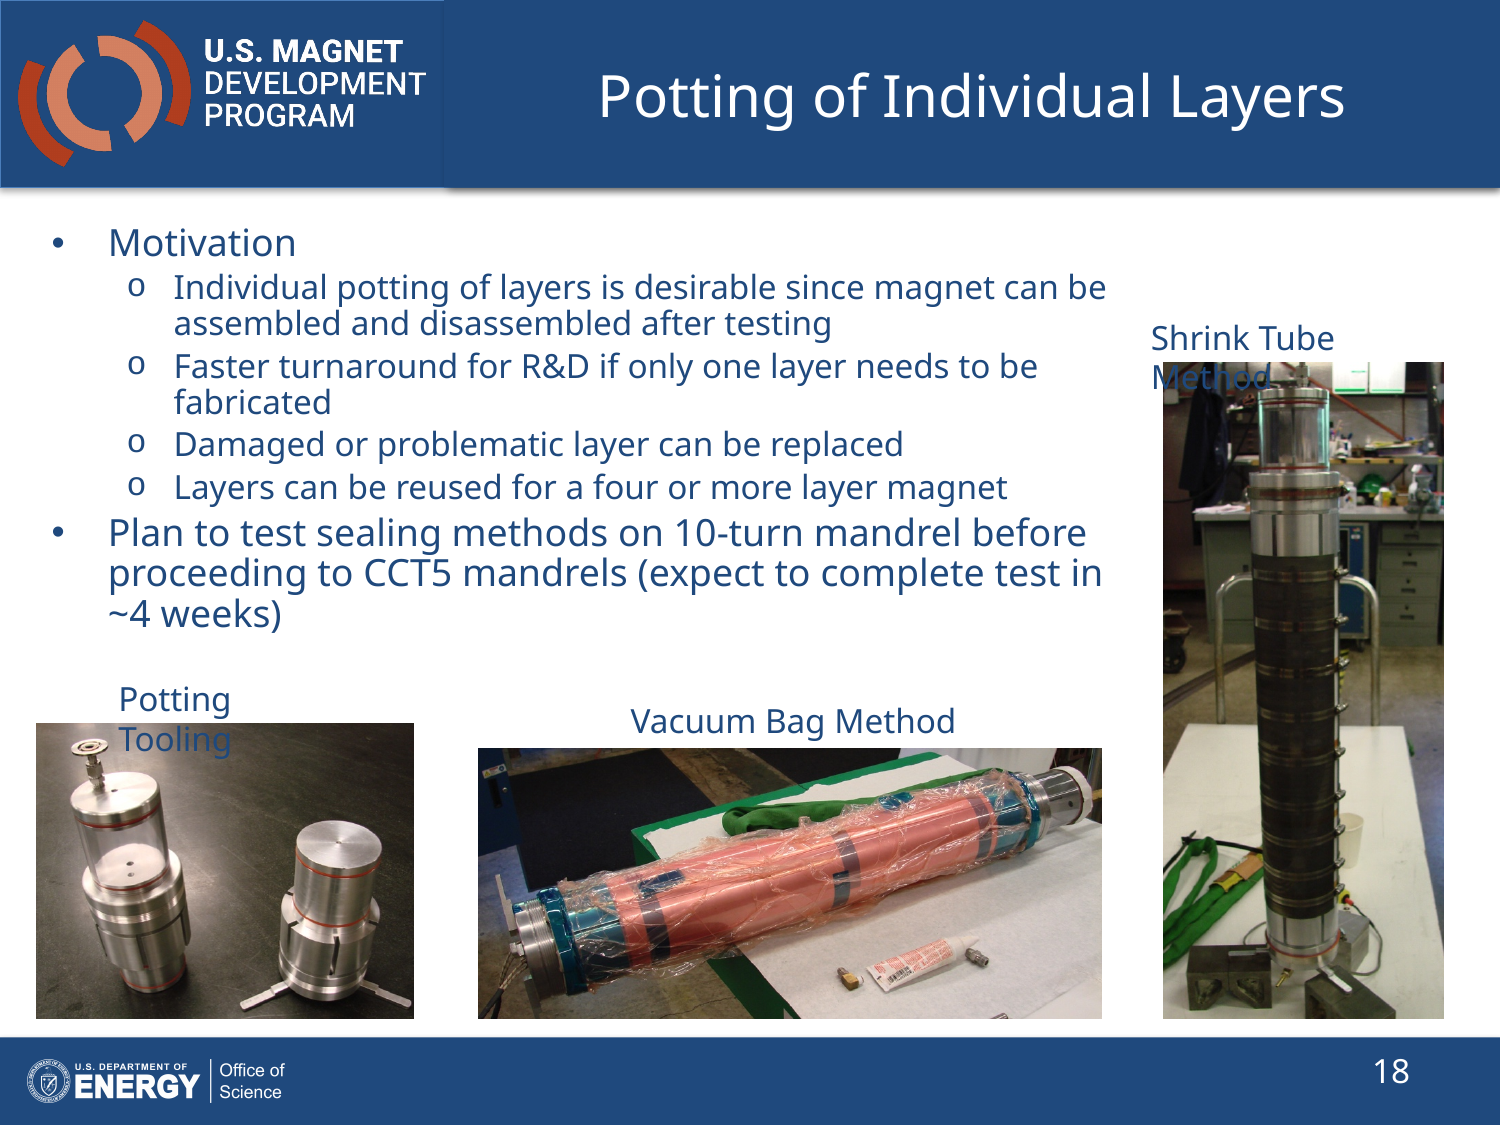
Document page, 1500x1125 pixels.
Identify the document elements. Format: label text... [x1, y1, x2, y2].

slide_number 18 [1340, 1042, 1425, 1103]
text_box Shrink Tube Method [1136, 309, 1475, 404]
picture [478, 748, 1102, 1020]
picture [27, 1059, 285, 1103]
list Motivation Individual potting of layers is desirable since magnet can be assembled and disassembled after testing Faster turnaround for R&D if only one layer needs to be fabricated Damaged or problematic layer can be replaced Layers can be reused for a four or more layer magnet Plan to test sealing methods on 10-turn mandrel before proceeding to CCT5 mandrels (expect to complete test in ~4 weeks) [36, 216, 1137, 650]
picture [1163, 361, 1444, 1020]
picture [18, 20, 426, 167]
text_box Vacuum Bag Method [615, 693, 988, 746]
picture [36, 723, 415, 1020]
title Potting of Individual Layers [444, 0, 1500, 188]
text_box Potting Tooling [103, 670, 356, 721]
